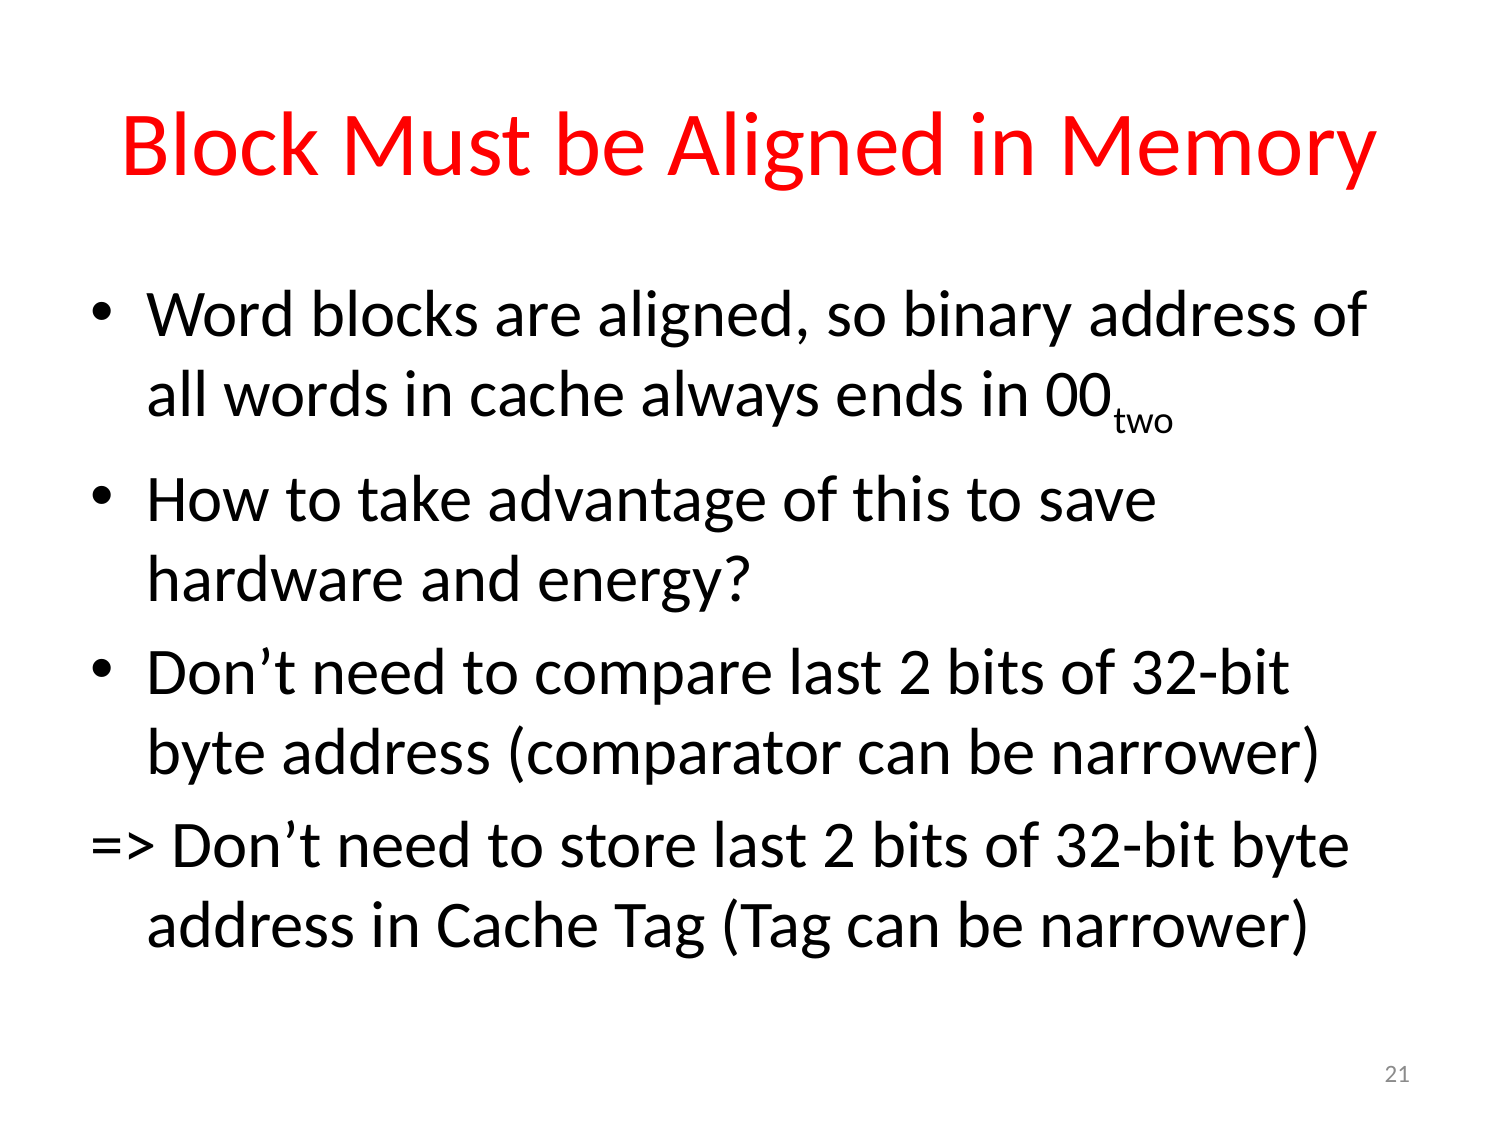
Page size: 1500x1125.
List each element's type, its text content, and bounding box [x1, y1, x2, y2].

title Block Must be Aligned in Memory [75, 45, 1425, 233]
slide_number 21 [1074, 1042, 1425, 1103]
list Word blocks are aligned, so binary address of all words in cache always ends in 00two How to take advantage of this to save hardware and energy? Don’t need to compare last 2 bits of 32-bit byte address (comparator can be narrower) => Don’t need to store last 2 bits of 32-bit byte address in Cache Tag (Tag can be narrower) [75, 262, 1425, 1005]
